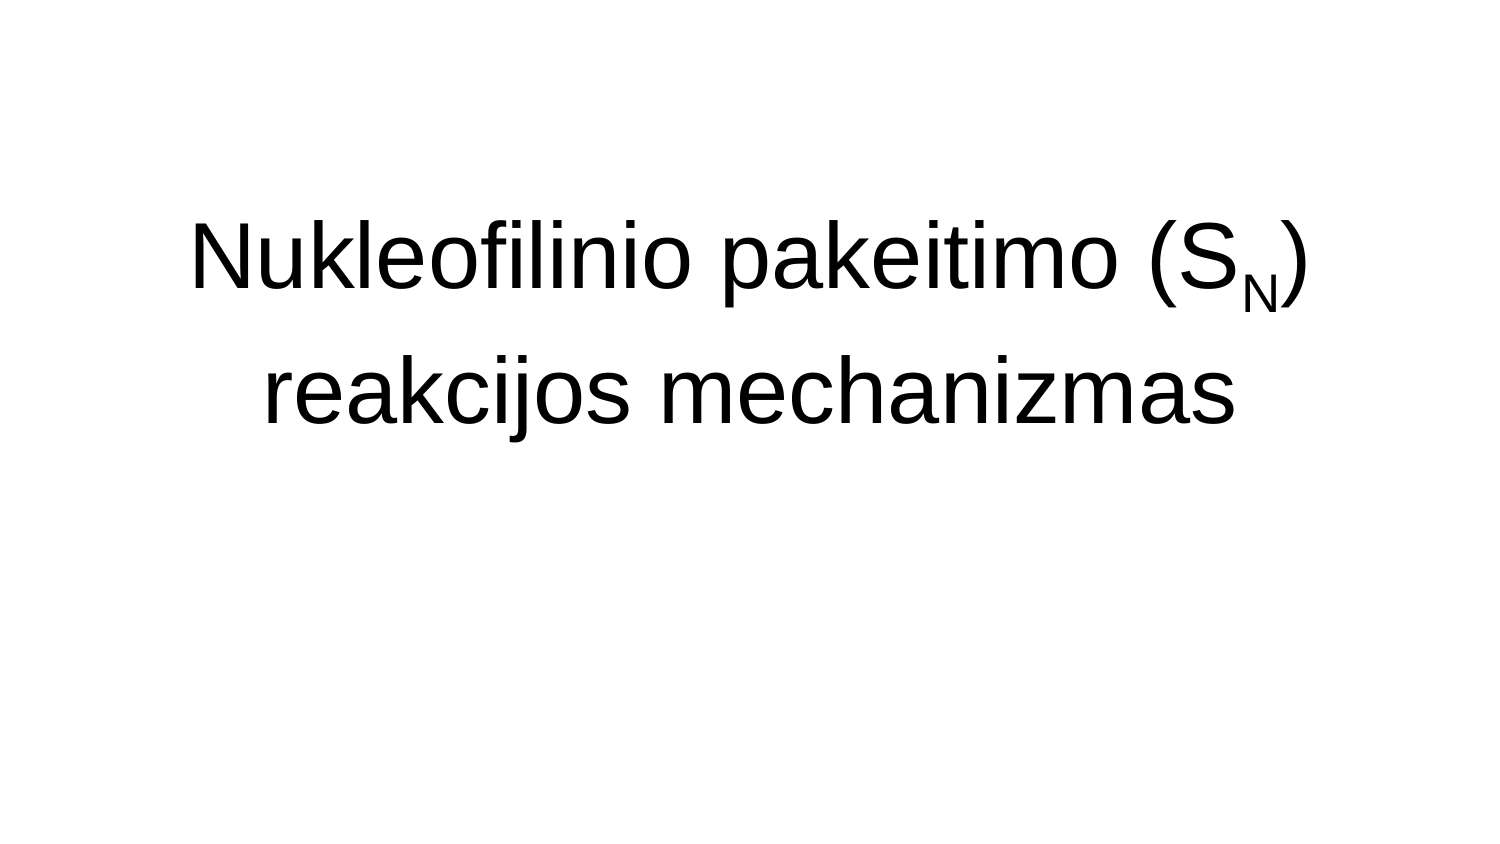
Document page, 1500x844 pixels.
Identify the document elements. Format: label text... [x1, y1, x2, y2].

title Nukleofilinio pakeitimo (SN) reakcijos mechanizmas [51, 122, 1449, 459]
